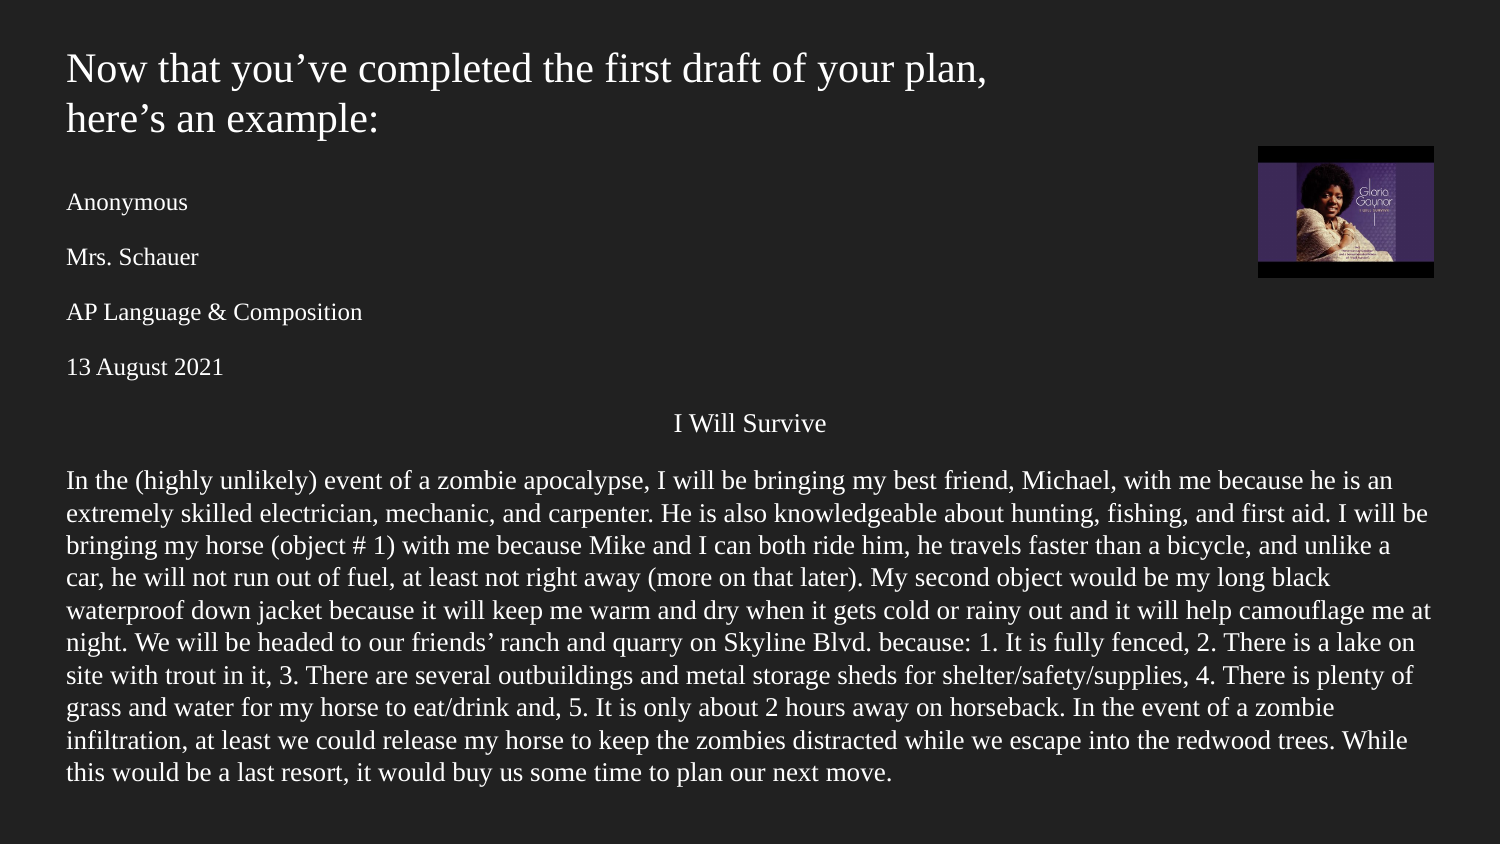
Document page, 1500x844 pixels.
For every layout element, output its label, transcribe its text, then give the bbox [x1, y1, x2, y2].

picture [1258, 146, 1434, 279]
list Anonymous Mrs. Schauer AP Language & Composition 13 August 2021 I Will Survive In the (highly unlikely) event of a zombie apocalypse, I will be bringing my best friend, Michael, with me because he is an extremely skilled electrician, mechanic, and carpenter. He is also knowledgeable about hunting, fishing, and first aid. I will be bringing my horse (object # 1) with me because Mike and I can both ride him, he travels faster than a bicycle, and unlike a car, he will not run out of fuel, at least not right away (more on that later). My second object would be my long black waterproof down jacket because it will keep me warm and dry when it gets cold or rainy out and it will help camouflage me at night. We will be headed to our friends’ ranch and quarry on Skyline Blvd. because: 1. It is fully fenced, 2. There is a lake on site with trout in it, 3. There are several outbuildings and metal storage sheds for shelter/safety/supplies, 4. There is plenty of grass and water for my horse to eat/drink and, 5. It is only about 2 hours away on horseback. In the event of a zombie infiltration, at least we could release my horse to keep the zombies distracted while we escape into the redwood trees. While this would be a last resort, it would buy us some time to plan our next move. [51, 170, 1449, 811]
title Now that you’ve completed the first draft of your plan, here’s an example: [51, 25, 1449, 157]
